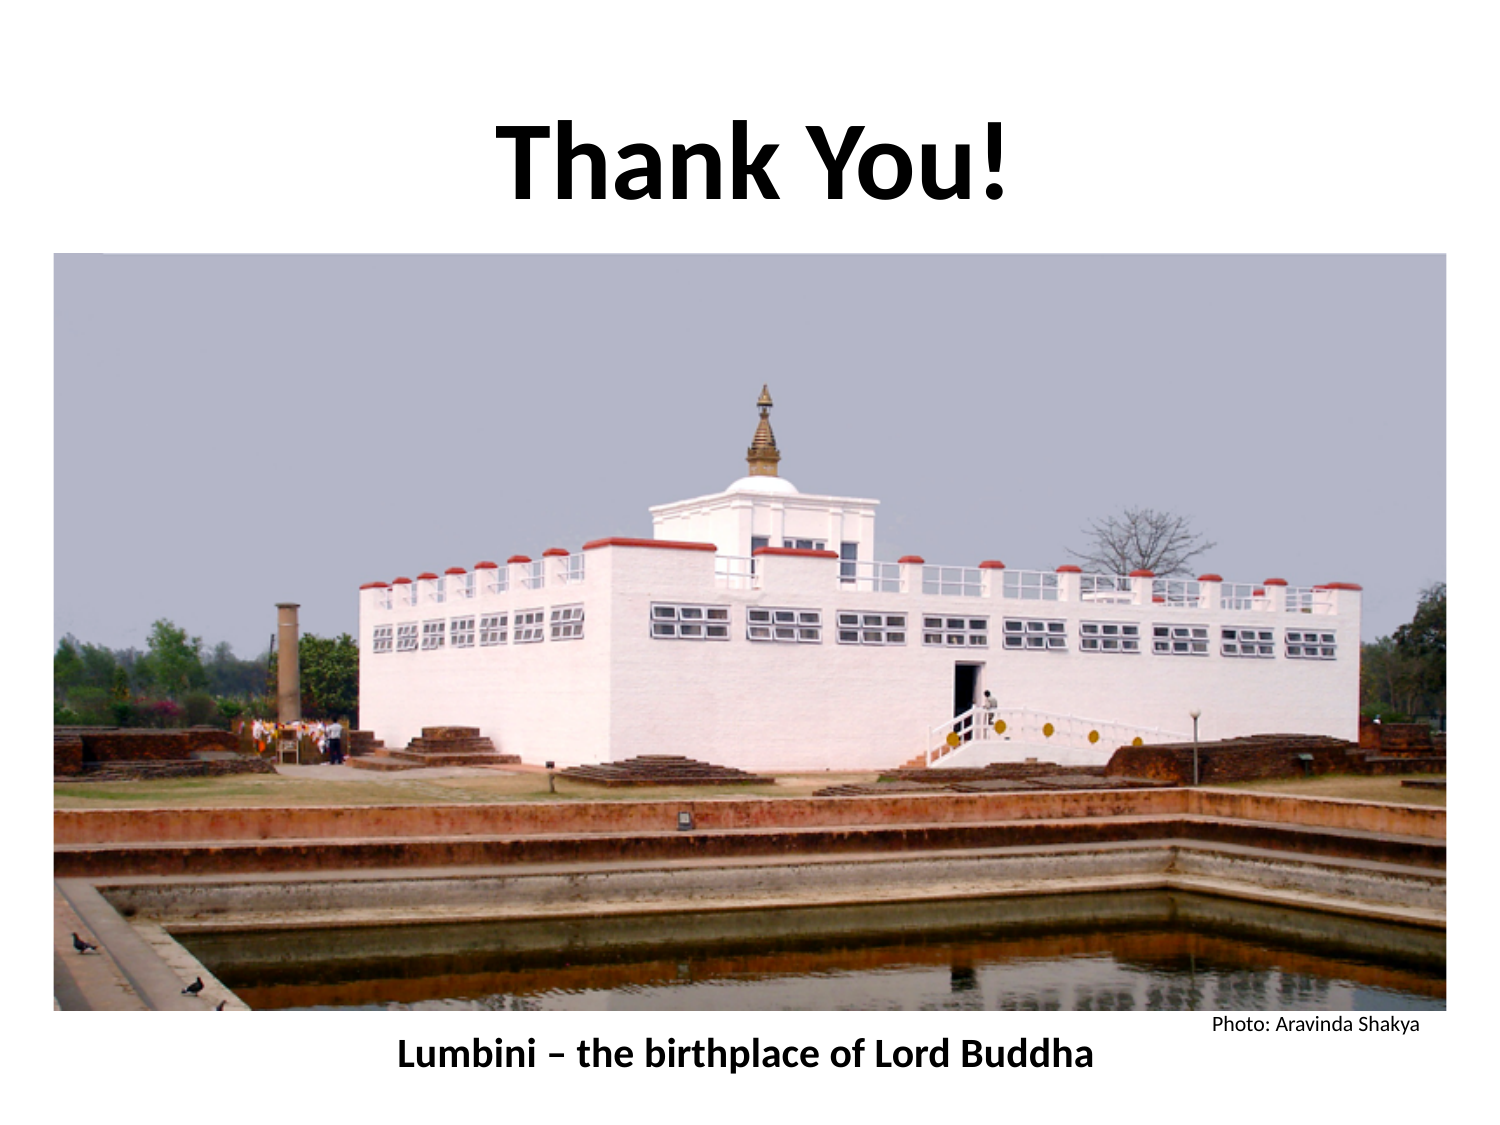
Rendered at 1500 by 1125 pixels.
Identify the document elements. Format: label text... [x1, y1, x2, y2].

text_box Lumbini – the birthplace of Lord Buddha [382, 1018, 1118, 1084]
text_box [53, 253, 1447, 1011]
text_box Photo: Aravinda Shakya [1197, 1002, 1459, 1044]
text_box Thank You! [480, 79, 1041, 230]
